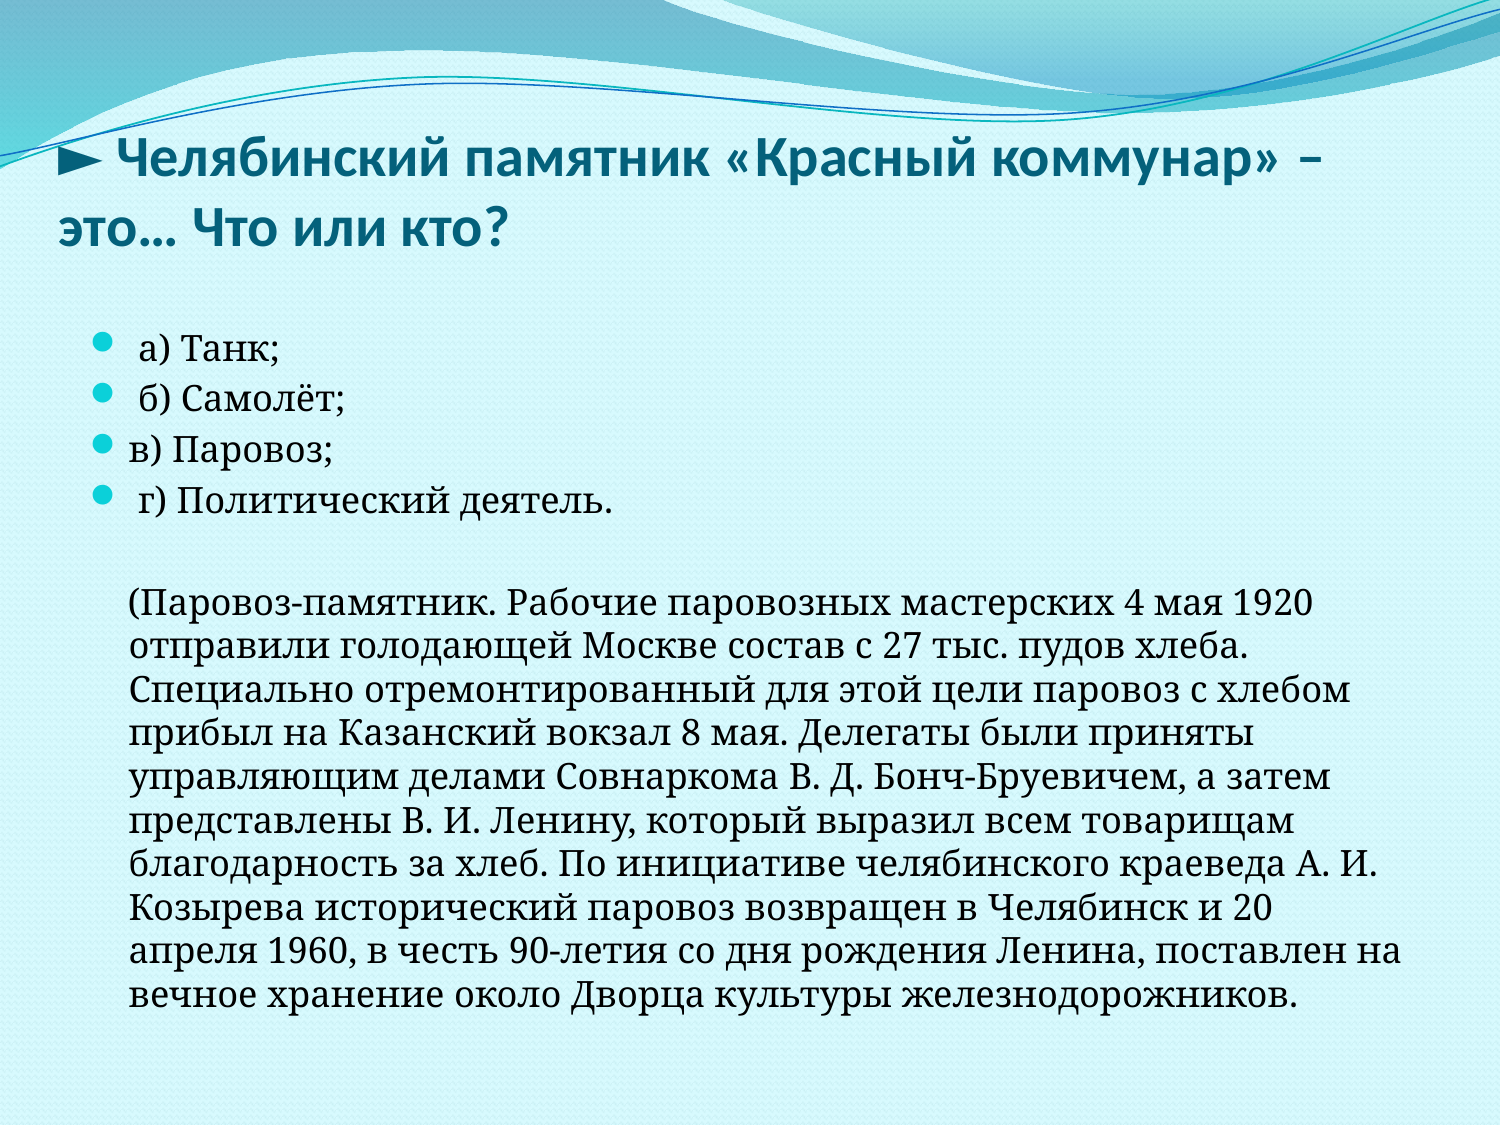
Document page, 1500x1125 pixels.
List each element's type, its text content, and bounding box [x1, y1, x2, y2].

list а) Танк; б) Самолёт; в) Паровоз; г) Политический деятель. (Паровоз-памятник. Рабочие паровозных мастерских 4 мая 1920 отправили голодающей Москве состав с 27 тыс. пудов хлеба. Специально отремонтированный для этой цели паровоз с хлебом прибыл на Казанский вокзал 8 мая. Делегаты были приняты управляющим делами Совнаркома В. Д. Бонч-Бруевичем, а затем представлены В. И. Ленину, который выразил всем товарищам благодарность за хлеб. По инициативе челябинского краеведа А. И. Козырева исторический паровоз возвращен в Челябинск и 20 апреля 1960, в честь 90-летия со дня рождения Ленина, поставлен на вечное хранение около Дворца культуры железнодорожников. [75, 317, 1425, 1038]
title ► Челябинский памятник «Красный коммунар» – это… Что или кто? [58, 140, 1409, 329]
